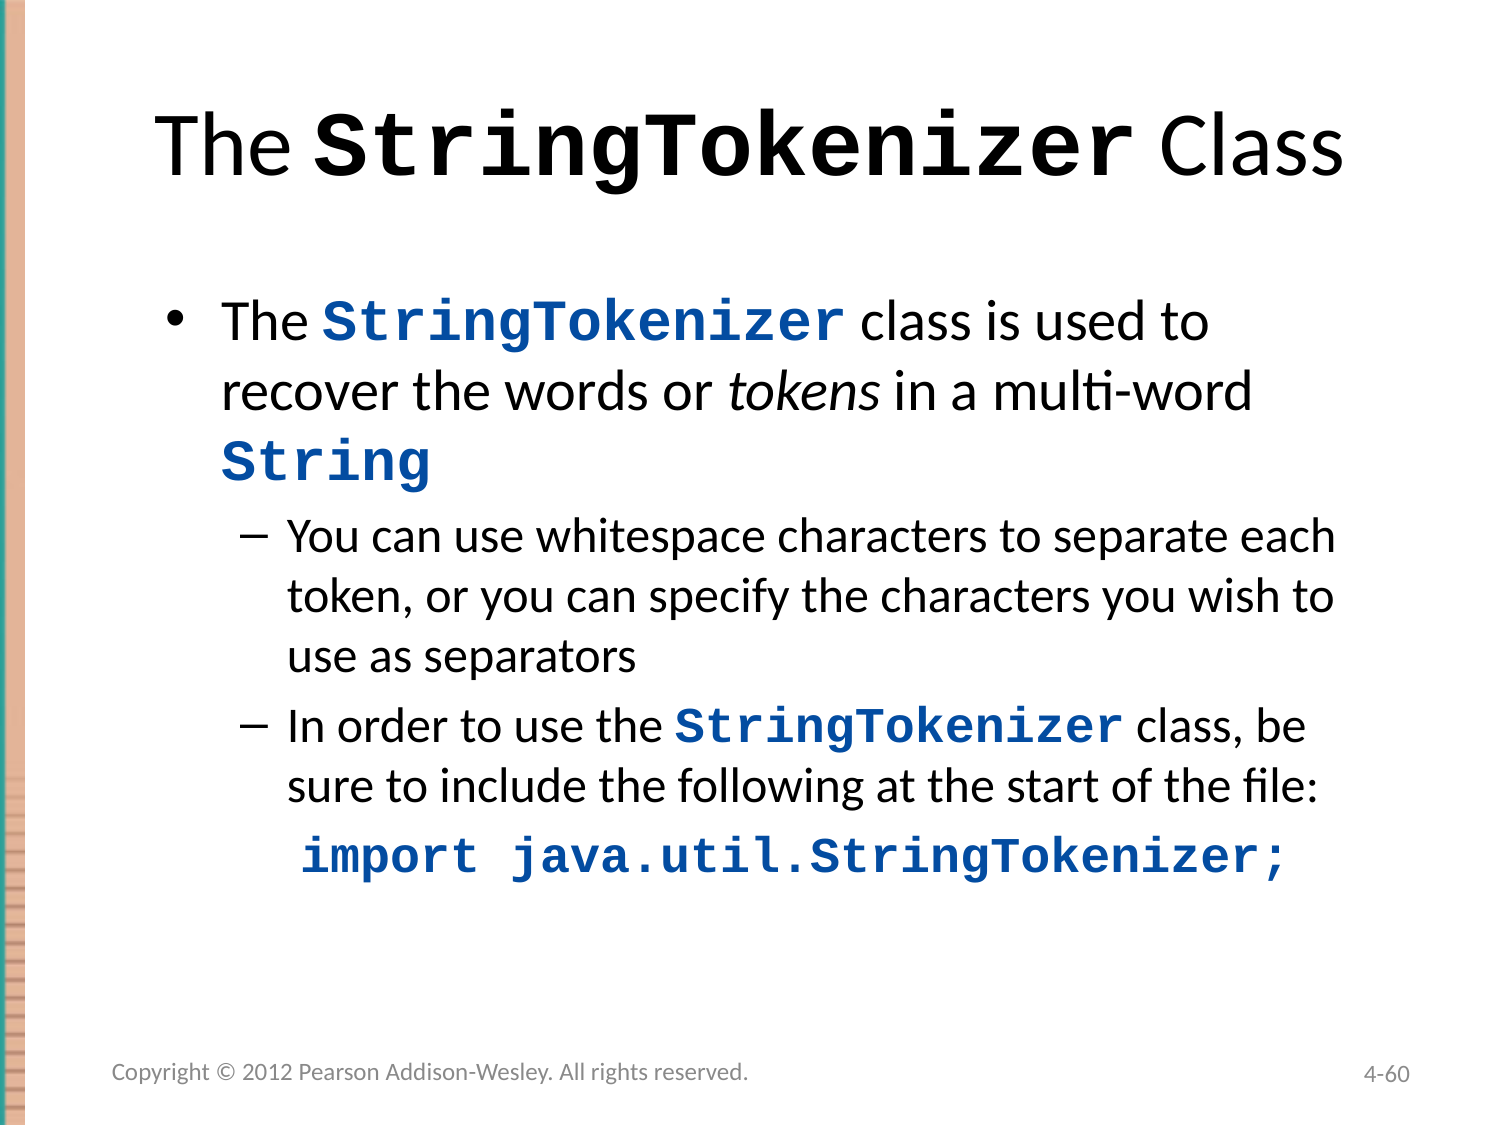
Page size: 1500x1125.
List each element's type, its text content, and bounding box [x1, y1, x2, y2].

slide_number 4-60 [1074, 1042, 1425, 1103]
title The StringTokenizer Class [74, 44, 1426, 233]
footer Copyright © 2012 Pearson Addison-Wesley. All rights reserved. [75, 1040, 788, 1100]
list The StringTokenizer class is used to recover the words or tokens in a multi-word String You can use whitespace characters to separate each token, or you can specify the characters you wish to use as separators In order to use the StringTokenizer class, be sure to include the following at the start of the file: import java.util.StringTokenizer; [149, 274, 1401, 938]
picture [0, 0, 25, 1125]
